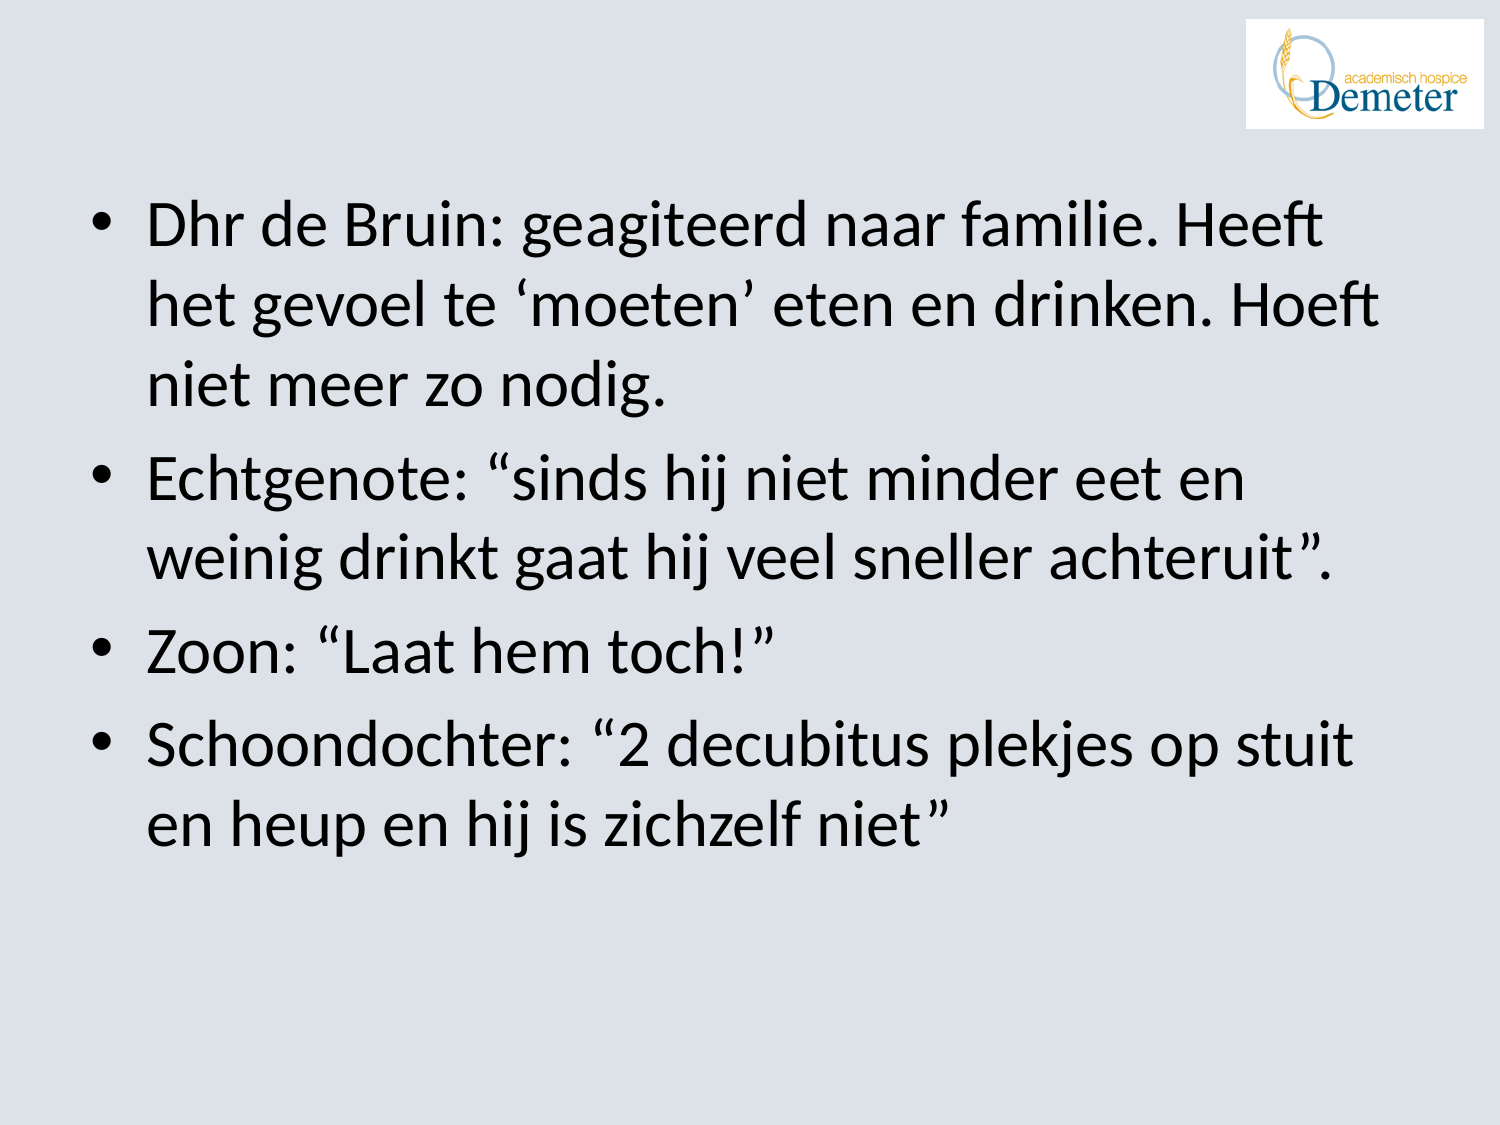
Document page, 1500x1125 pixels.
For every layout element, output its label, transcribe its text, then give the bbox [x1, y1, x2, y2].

picture [1246, 19, 1484, 129]
list Dhr de Bruin: geagiteerd naar familie. Heeft het gevoel te ‘moeten’ eten en drinken. Hoeft niet meer zo nodig. Echtgenote: “sinds hij niet minder eet en weinig drinkt gaat hij veel sneller achteruit”. Zoon: “Laat hem toch!” Schoondochter: “2 decubitus plekjes op stuit en heup en hij is zichzelf niet” [75, 172, 1425, 1005]
